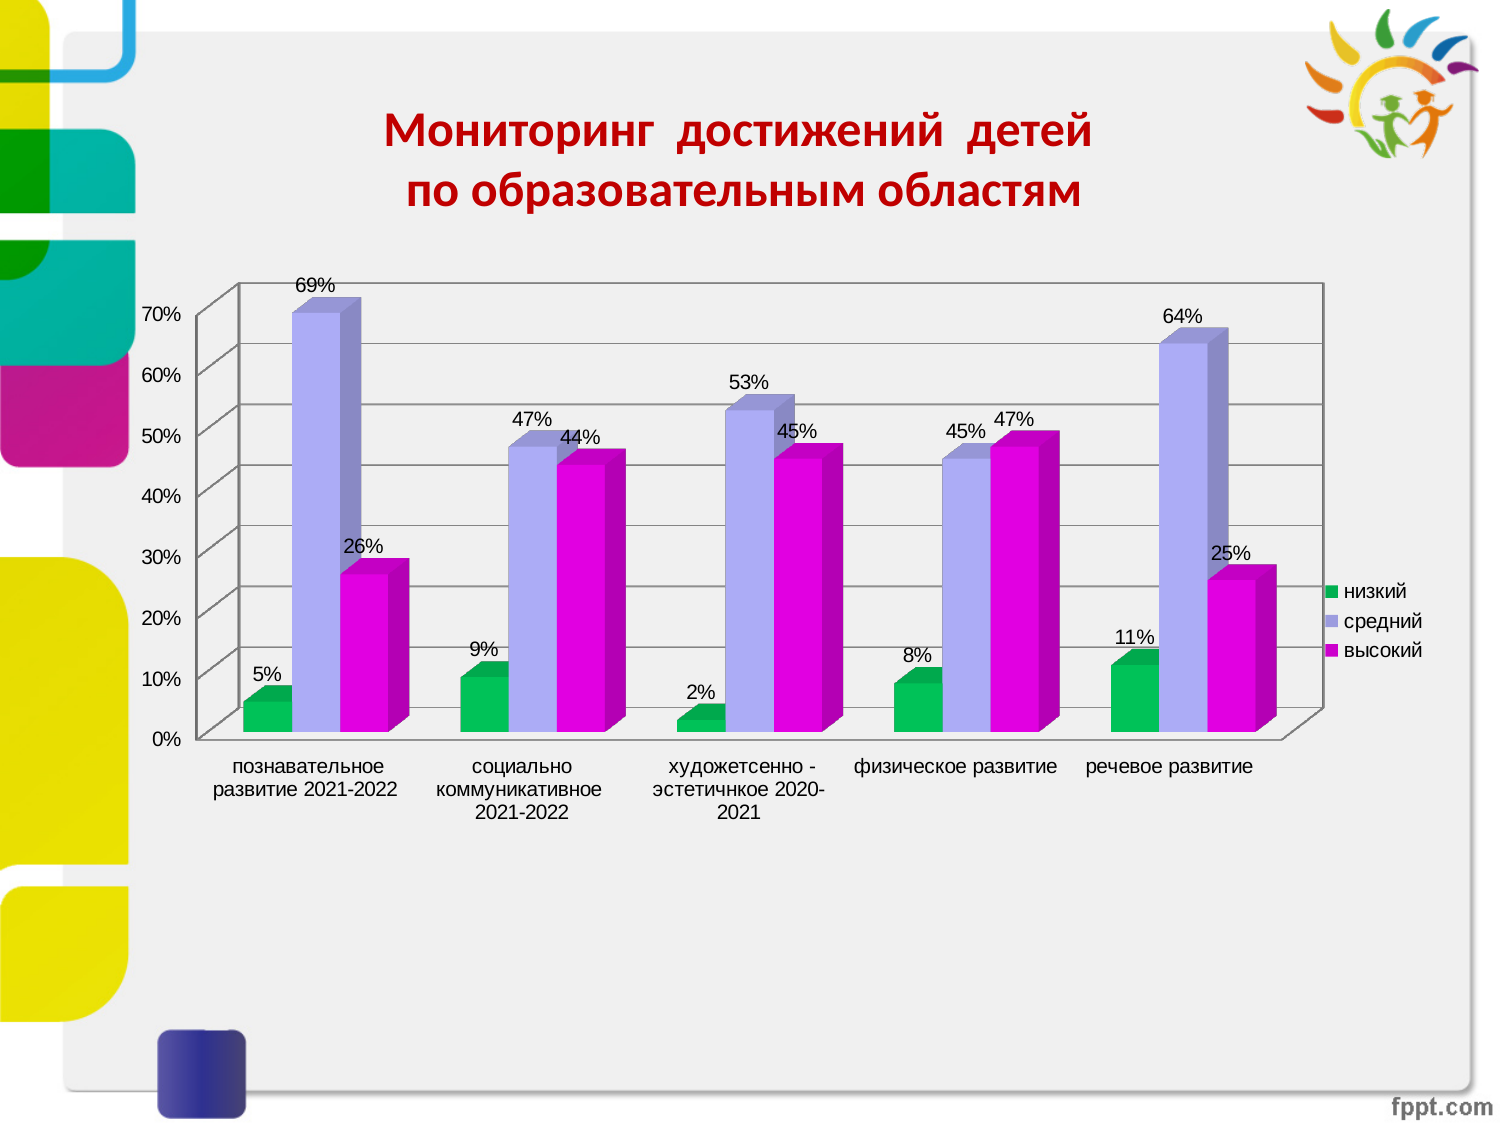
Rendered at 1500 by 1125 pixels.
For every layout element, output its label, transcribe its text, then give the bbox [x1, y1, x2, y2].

picture [0, 0, 1500, 1125]
chart [58, 245, 1442, 997]
title Мониторинг достижений детей по образовательным областям [128, 140, 1360, 244]
